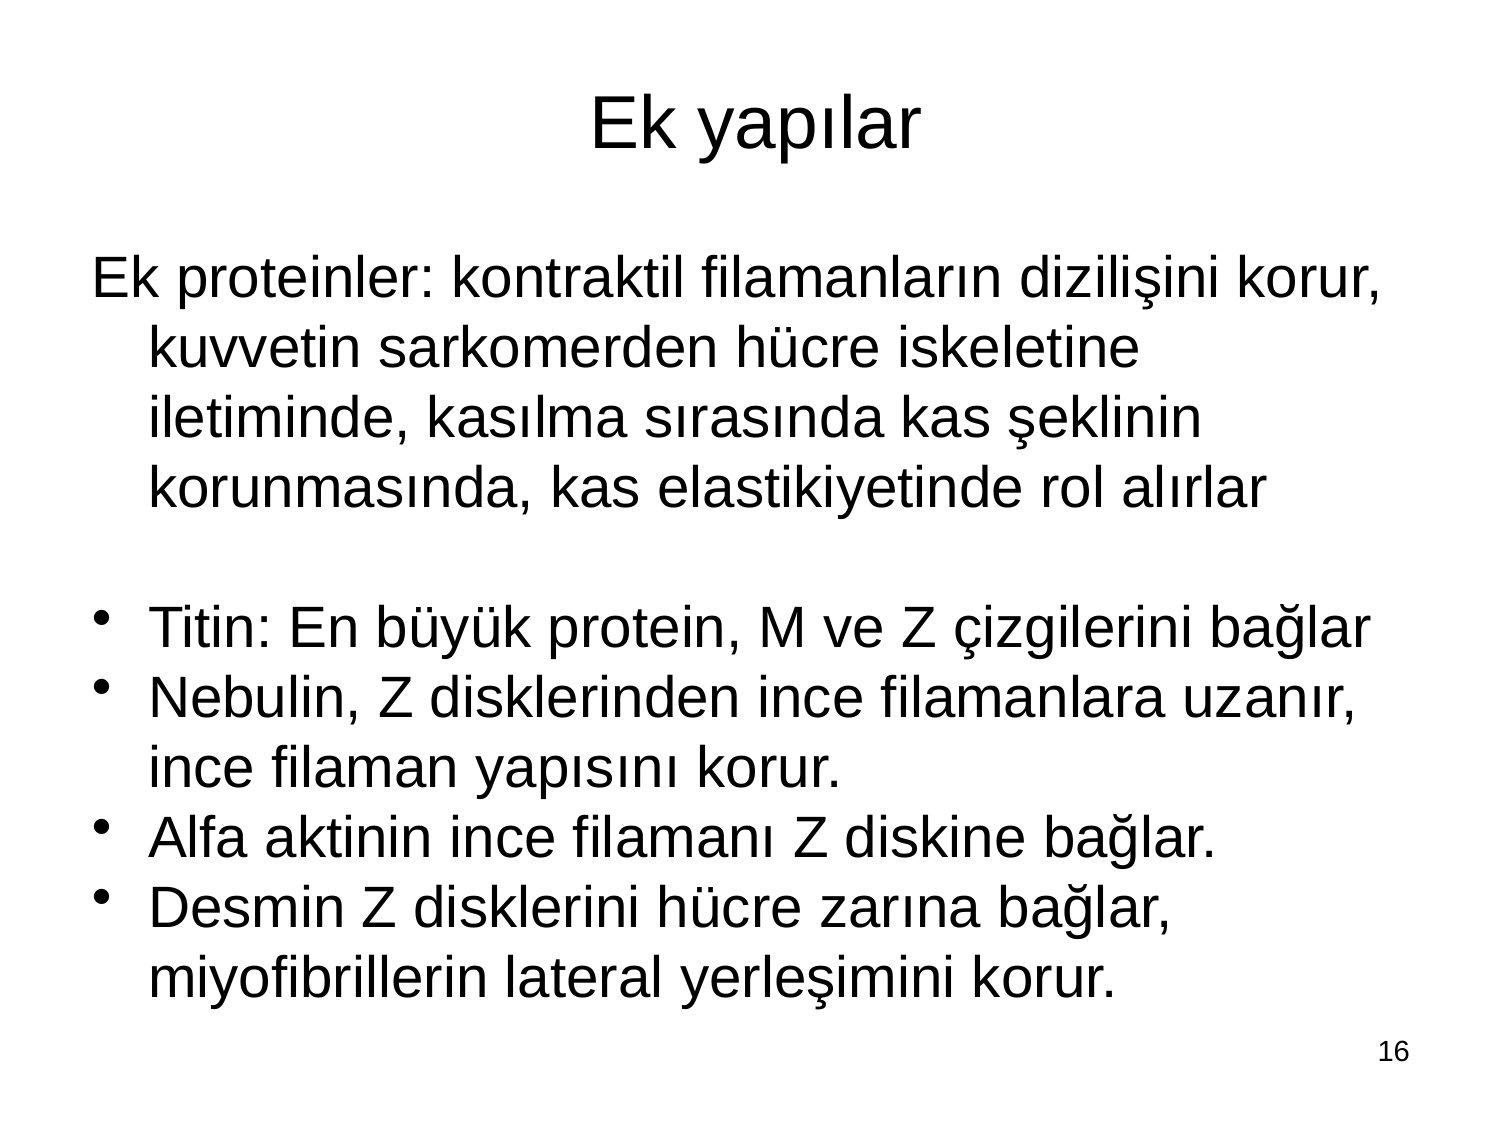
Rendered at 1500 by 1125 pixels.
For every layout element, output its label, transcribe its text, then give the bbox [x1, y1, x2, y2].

slide_number 16 [1074, 1053, 1426, 1103]
title Ek yapılar [53, 66, 1459, 172]
list Ek proteinler: kontraktil filamanların dizilişini korur, kuvvetin sarkomerden hücre iskeletine iletiminde, kasılma sırasında kas şeklinin korunmasında, kas elastikiyetinde rol alırlar Titin: En büyük protein, M ve Z çizgilerini bağlar Nebulin, Z disklerinden ince filamanlara uzanır, ince filaman yapısını korur. Alfa aktinin ince filamanı Z diskine bağlar. Desmin Z disklerini hücre zarına bağlar, miyofibrillerin lateral yerleşimini korur. [76, 231, 1427, 1053]
